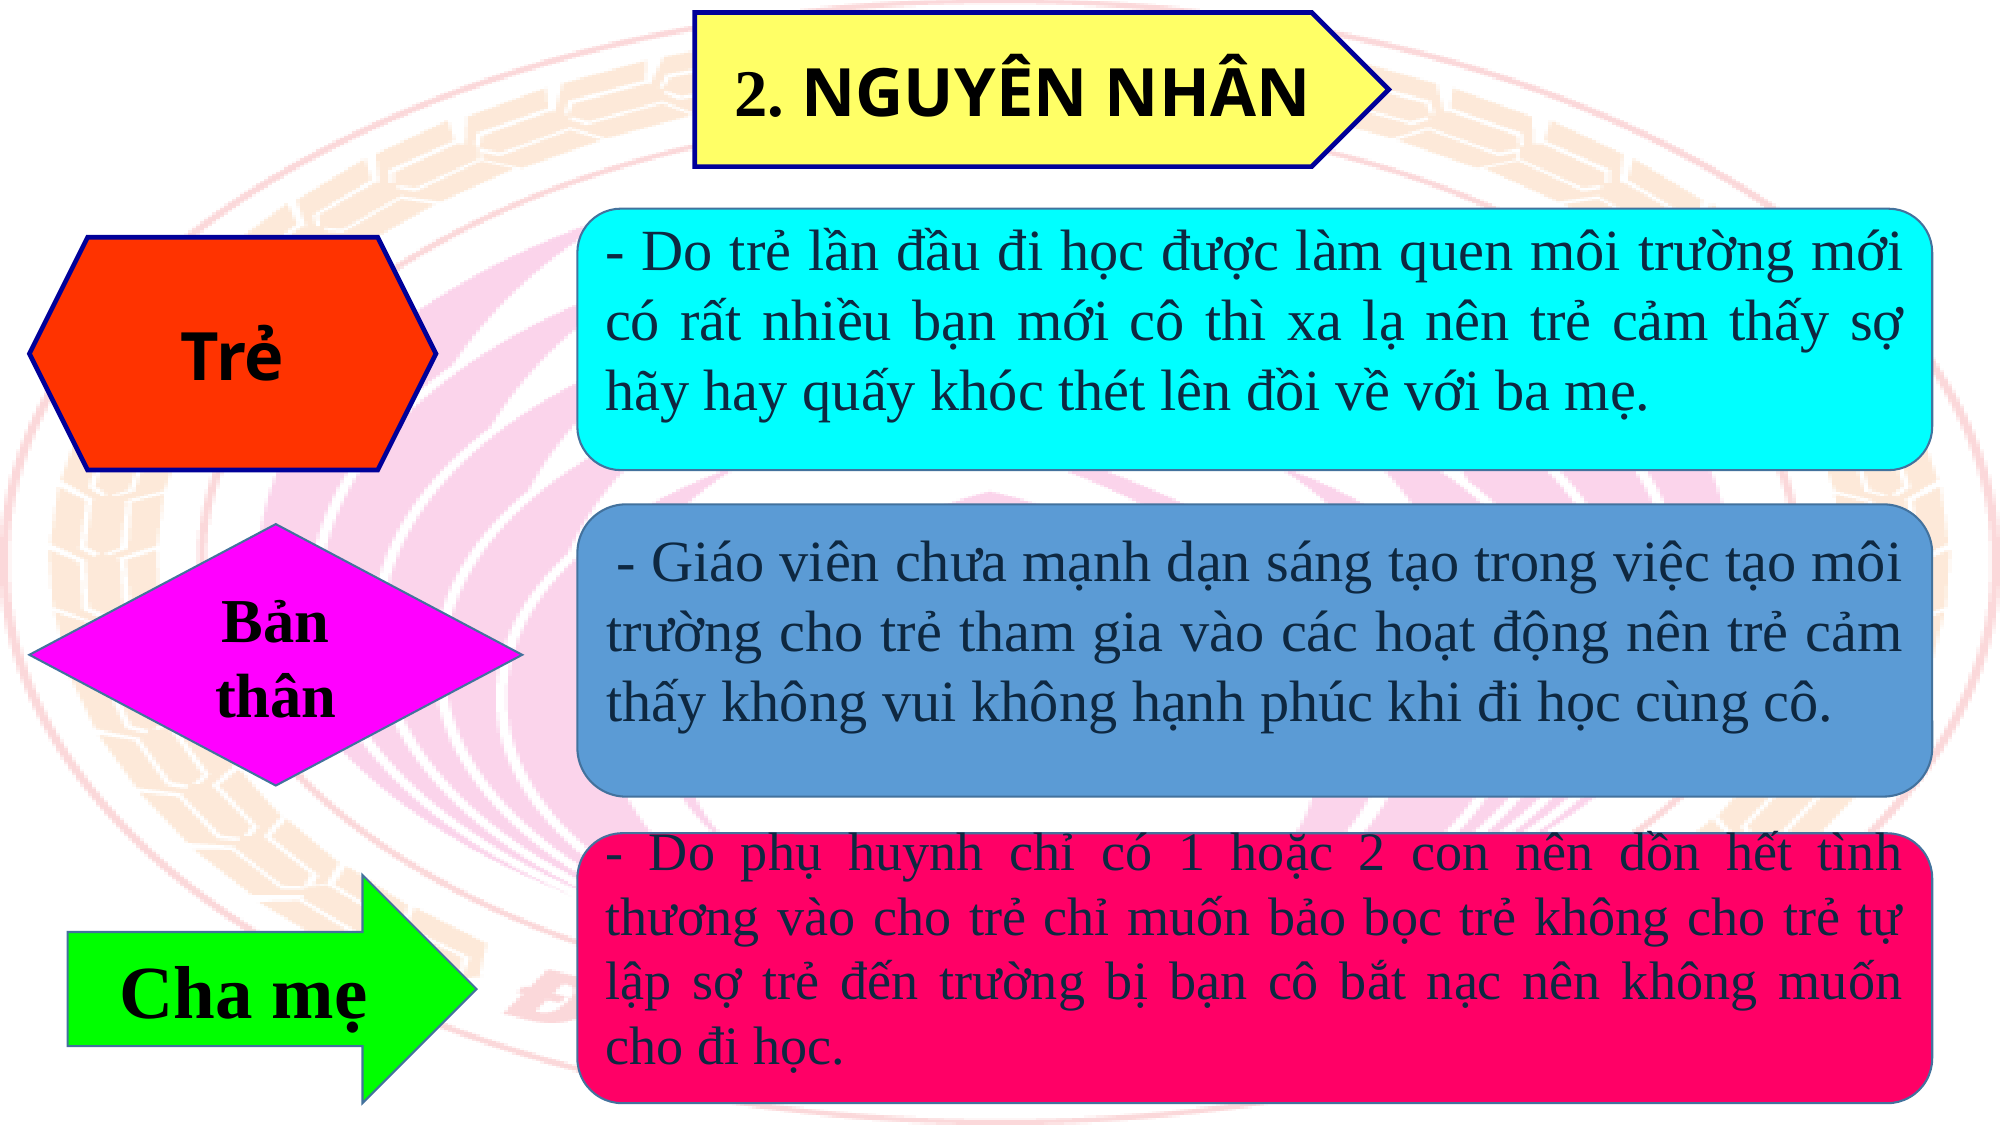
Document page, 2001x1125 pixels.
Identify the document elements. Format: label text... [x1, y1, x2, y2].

text_box Cha mẹ [66, 872, 479, 1106]
text_box Trẻ [28, 236, 438, 472]
text_box Bản thân [27, 522, 525, 787]
text_box - Do phụ huynh chỉ có 1 hoặc 2 con nên dồn hết tình thương vào cho trẻ chỉ muốn bảo bọc trẻ không cho trẻ tự lập sợ trẻ đến trường bị bạn cô bắt nạc nên không muốn cho đi học. [576, 832, 1934, 1105]
text_box - Do trẻ lần đầu đi học được làm quen môi trường mới có rất nhiều bạn mới cô thì xa lạ nên trẻ cảm thấy sợ hãy hay quấy khóc thét lên đồi về với ba mẹ. [576, 207, 1934, 472]
text_box - Giáo viên chưa mạnh dạn sáng tạo trong việc tạo môi trường cho trẻ tham gia vào các hoạt động nên trẻ cảm thấy không vui không hạnh phúc khi đi học cùng cô. [576, 503, 1934, 798]
text_box 2. NGUYÊN NHÂN [693, 11, 1391, 168]
